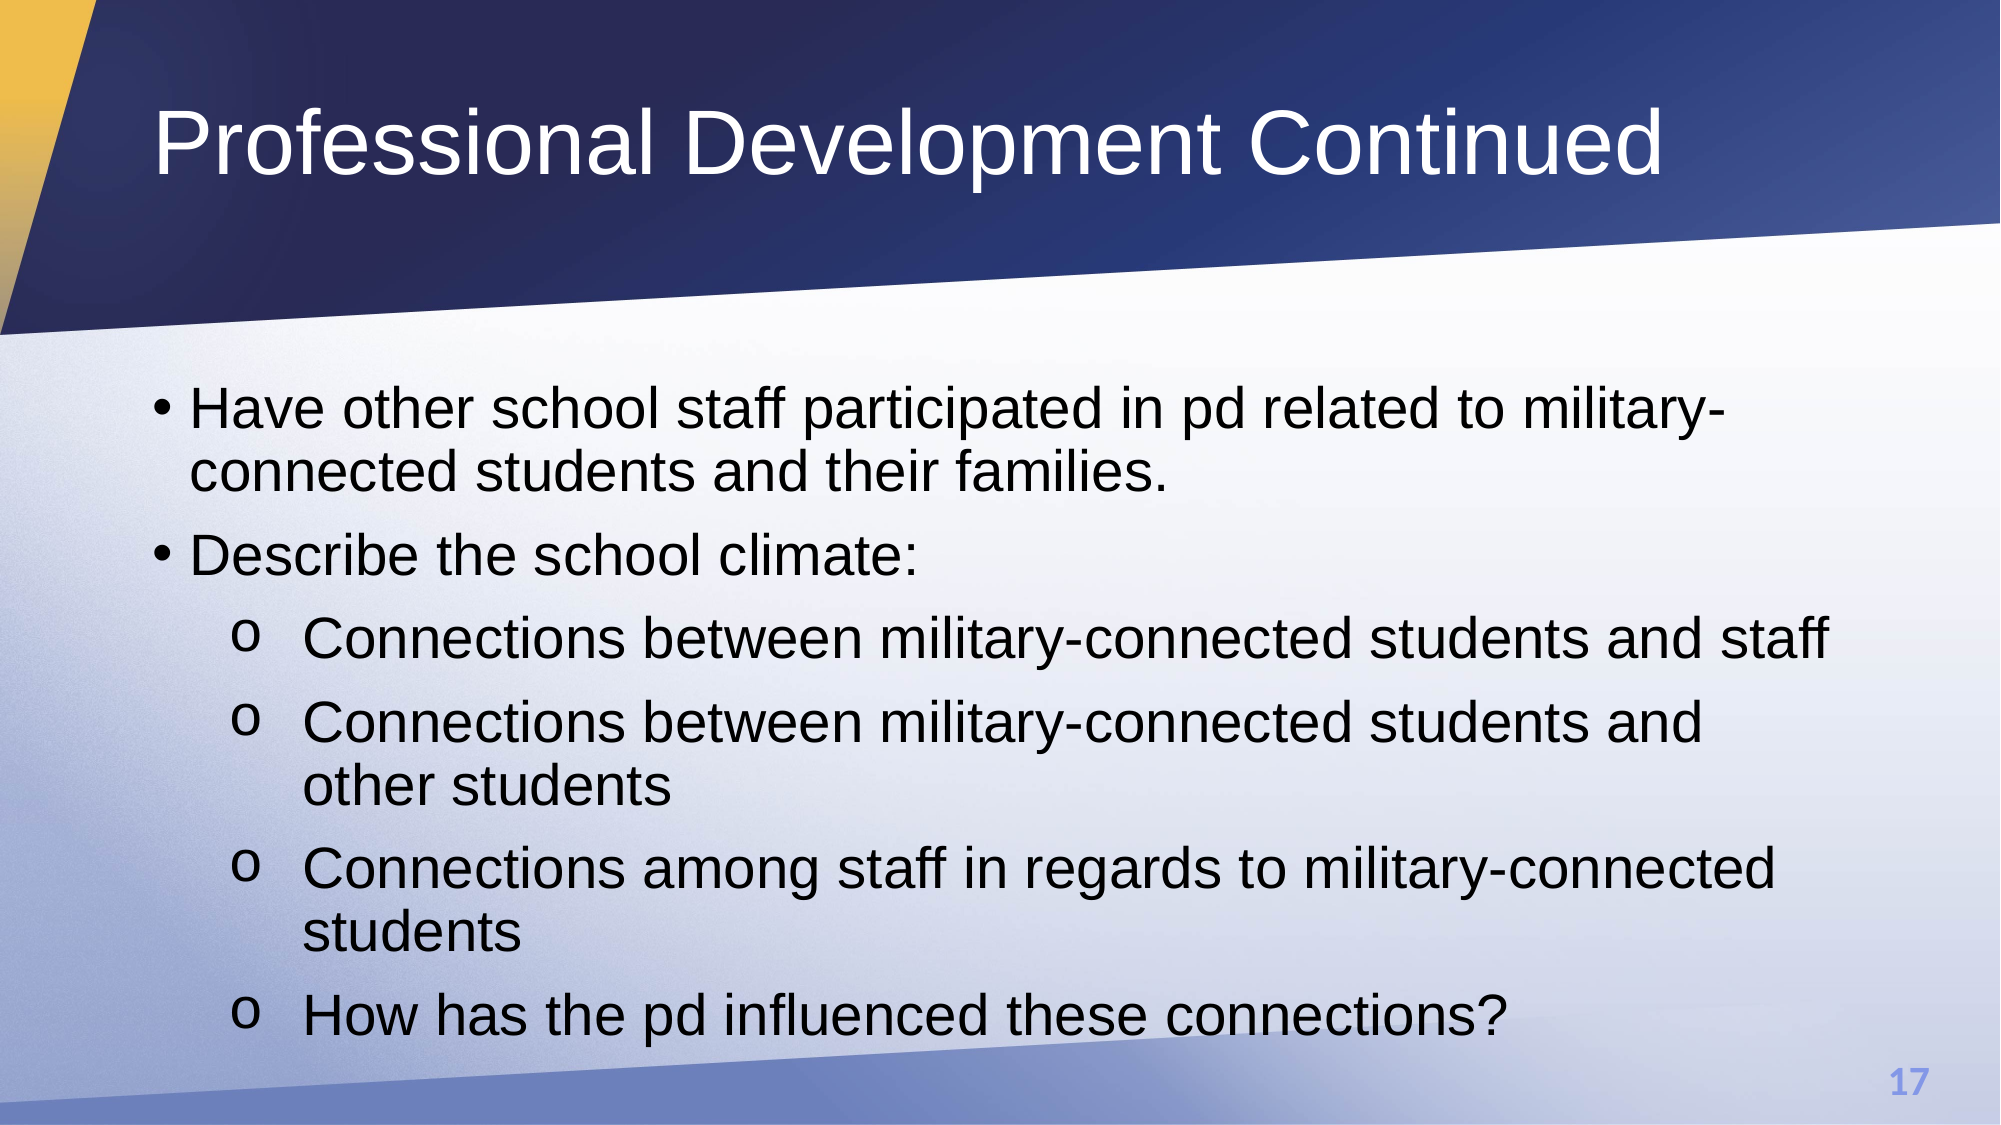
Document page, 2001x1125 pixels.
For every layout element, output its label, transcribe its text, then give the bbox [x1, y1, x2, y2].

title Professional Development Continued [137, 59, 1863, 231]
picture [0, 0, 2000, 1125]
list Have other school staff participated in pd related to military-connected students and their families. Describe the school climate: Connections between military-connected students and staff Connections between military-connected students and other students Connections among staff in regards to military-connected students How has the pd influenced these connections? [137, 370, 1863, 1083]
